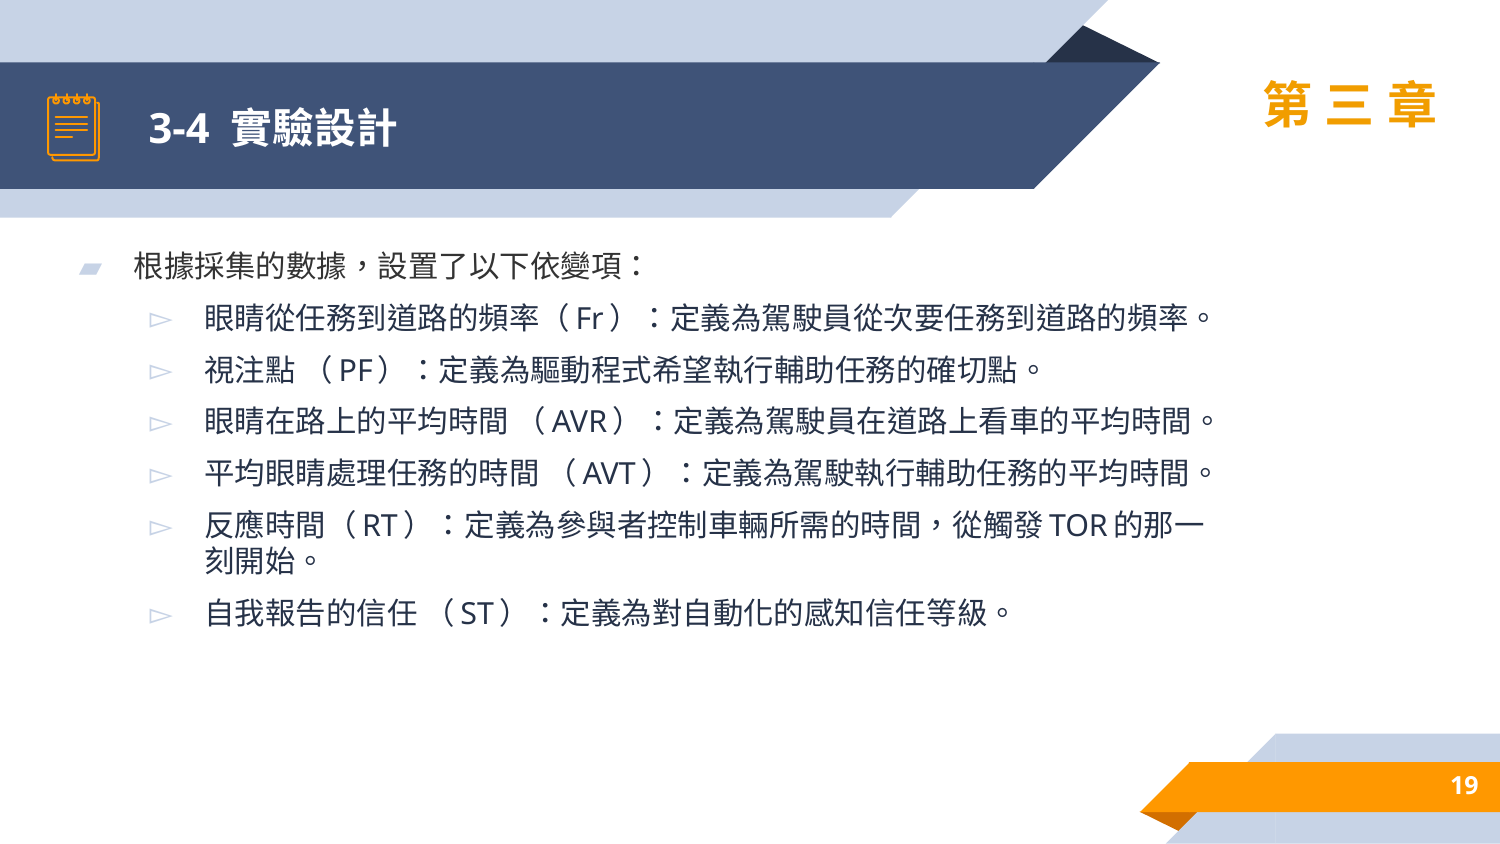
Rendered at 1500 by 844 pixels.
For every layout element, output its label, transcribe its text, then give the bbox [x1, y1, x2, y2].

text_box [47, 93, 100, 161]
text_box 根據採集的數據，設置了以下依變項： 眼睛從任務到道路的頻率（Fr）：定義為駕駛員從次要任務到道路的頻率。 視注點 （PF）：定義為驅動程式希望執行輔助任務的確切點。 眼睛在路上的平均時間 （AVR）：定義為駕駛員在道路上看車的平均時間。 平均眼睛處理任務的時間 （AVT）：定義為駕駛執行輔助任務的平均時間。 反應時間（RT）：定義為參與者控制車輛所需的時間，從觸發TOR的那一刻開始。 自我報告的信任 （ST）：定義為對自動化的感知信任等級。 [48, 232, 1250, 757]
title 3-4 實驗設計 [133, 64, 997, 190]
slide_number 19 [1249, 760, 1494, 813]
text_box 第三章 [836, 65, 1452, 141]
